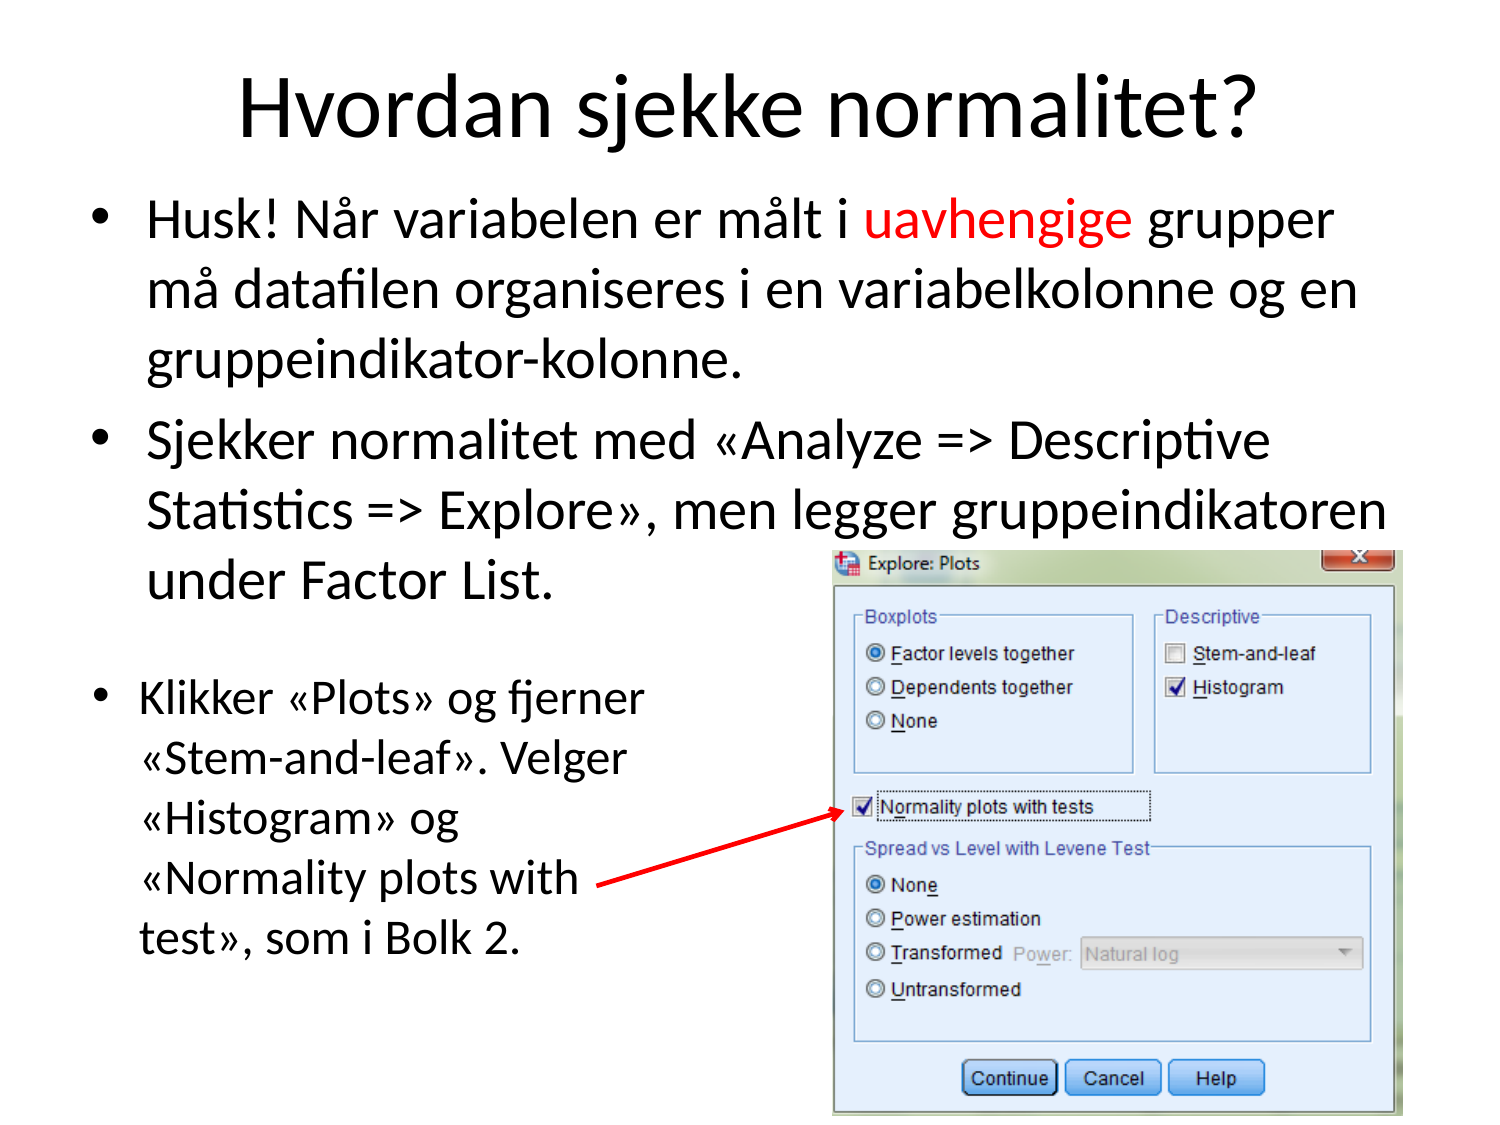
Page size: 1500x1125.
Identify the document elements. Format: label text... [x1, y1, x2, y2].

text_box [596, 810, 845, 887]
text_box Klikker «Plots» og fjerner «Stem-and-leaf». Velger «Histogram» og «Normality plots with test», som i Bolk 2. [77, 656, 704, 1032]
picture [832, 550, 1404, 1116]
list Husk! Når variabelen er målt i uavhengige grupper må datafilen organiseres i en variabelkolonne og en gruppeindikator-kolonne. Sjekker normalitet med «Analyze => Descriptive Statistics => Explore», men legger gruppeindikatoren under Factor List. [75, 172, 1425, 776]
title Hvordan sjekke normalitet? [75, 7, 1425, 172]
